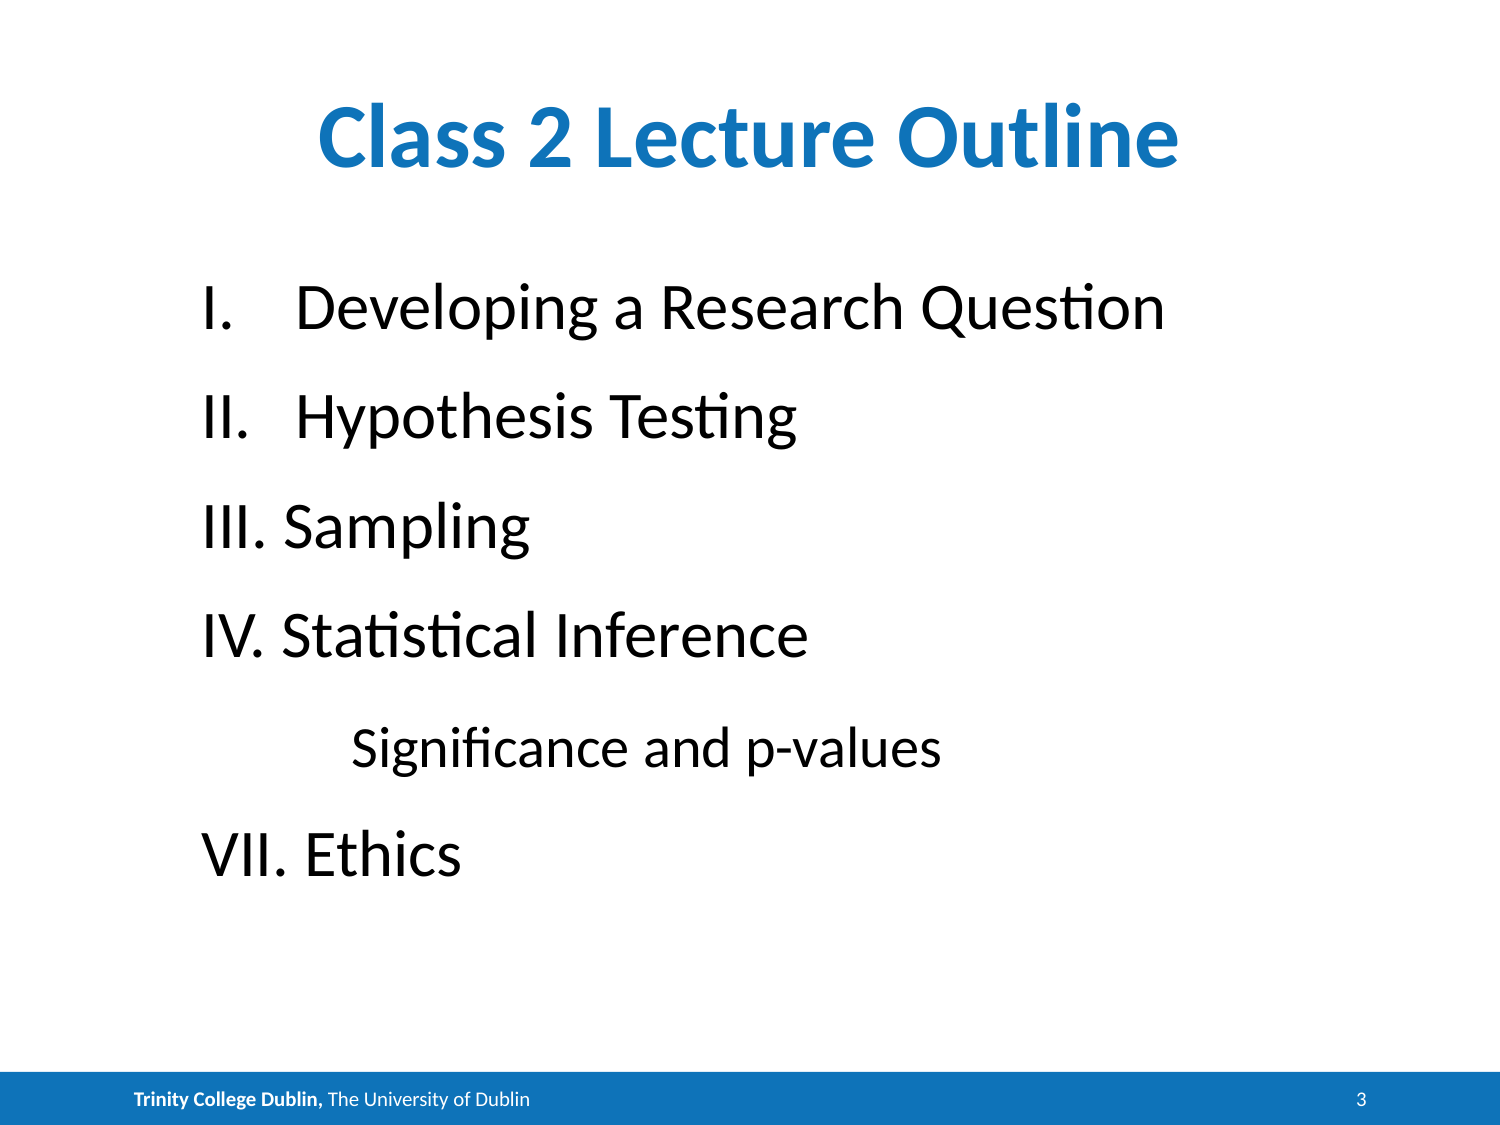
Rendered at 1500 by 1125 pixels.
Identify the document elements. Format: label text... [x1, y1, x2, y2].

list Developing a Research Question Hypothesis Testing III. Sampling IV. Statistical Inference Significance and p-values VII. Ethics [201, 262, 1464, 1093]
title Class 2 Lecture Outline [134, 93, 1366, 186]
